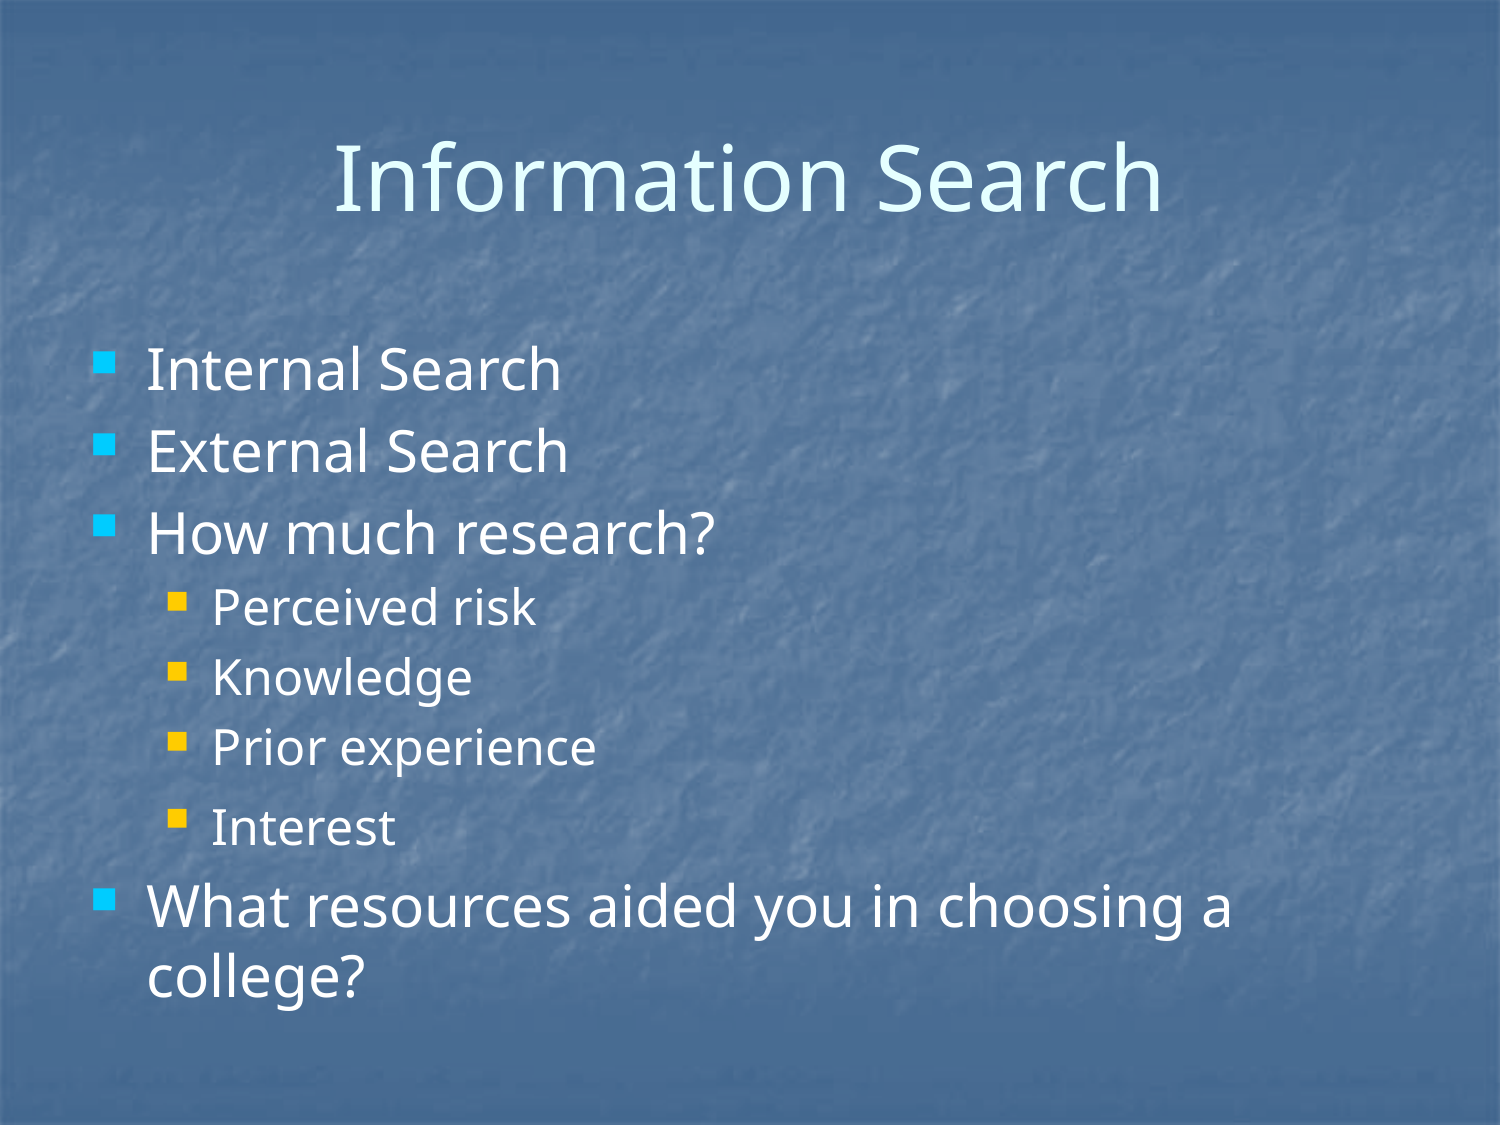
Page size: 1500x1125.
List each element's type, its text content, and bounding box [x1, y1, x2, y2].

title Information Search [75, 62, 1425, 288]
list Internal Search External Search How much research? Perceived risk Knowledge Prior experience Interest What resources aided you in choosing a college? [75, 324, 1425, 1000]
